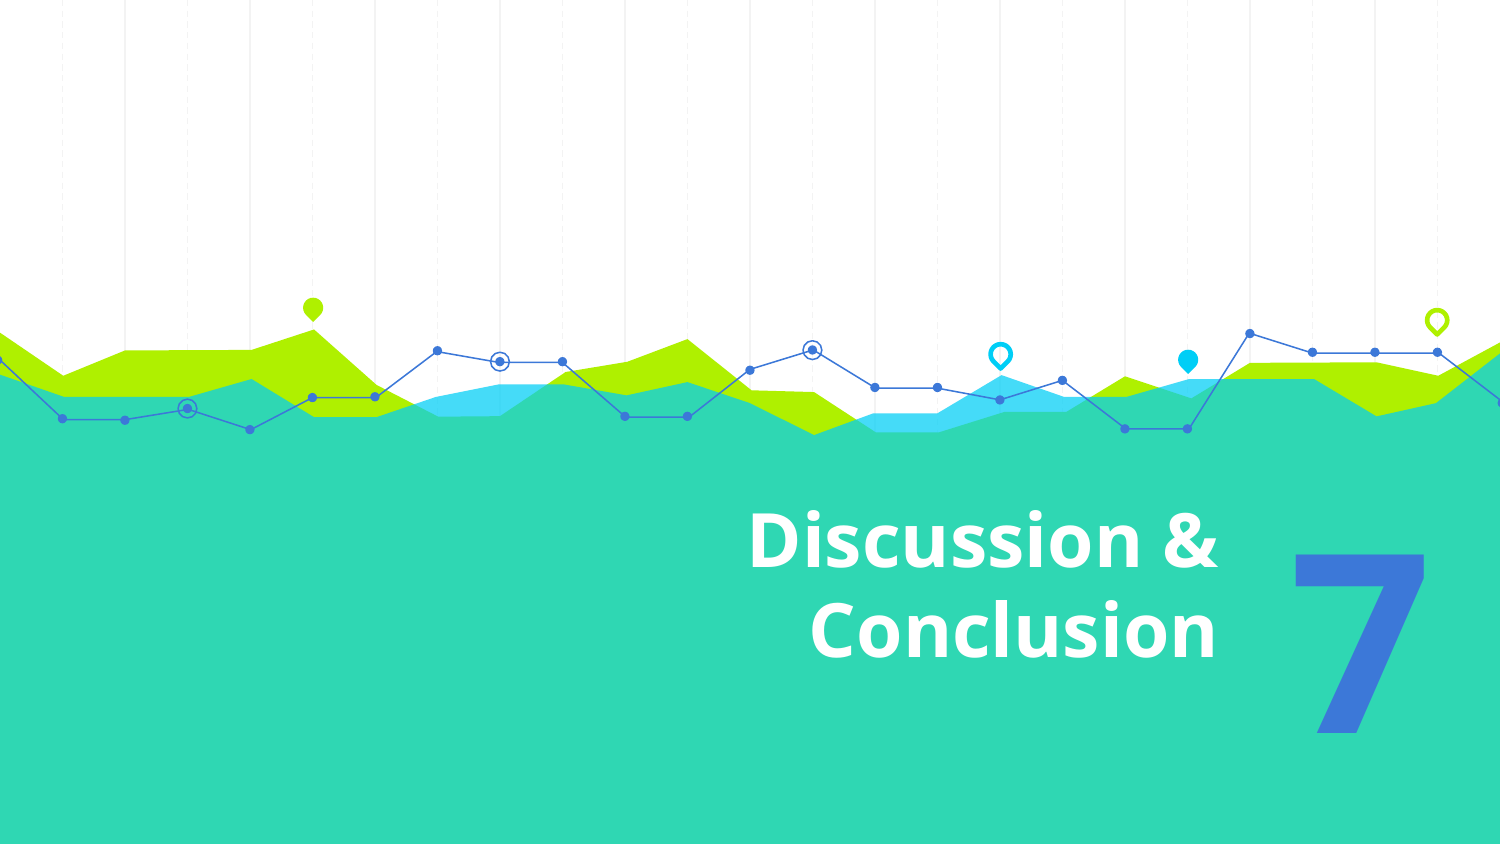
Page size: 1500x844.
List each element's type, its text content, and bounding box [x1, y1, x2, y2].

text_box 7 [1216, 600, 1500, 799]
title Discussion & Conclusion [378, 497, 1235, 688]
